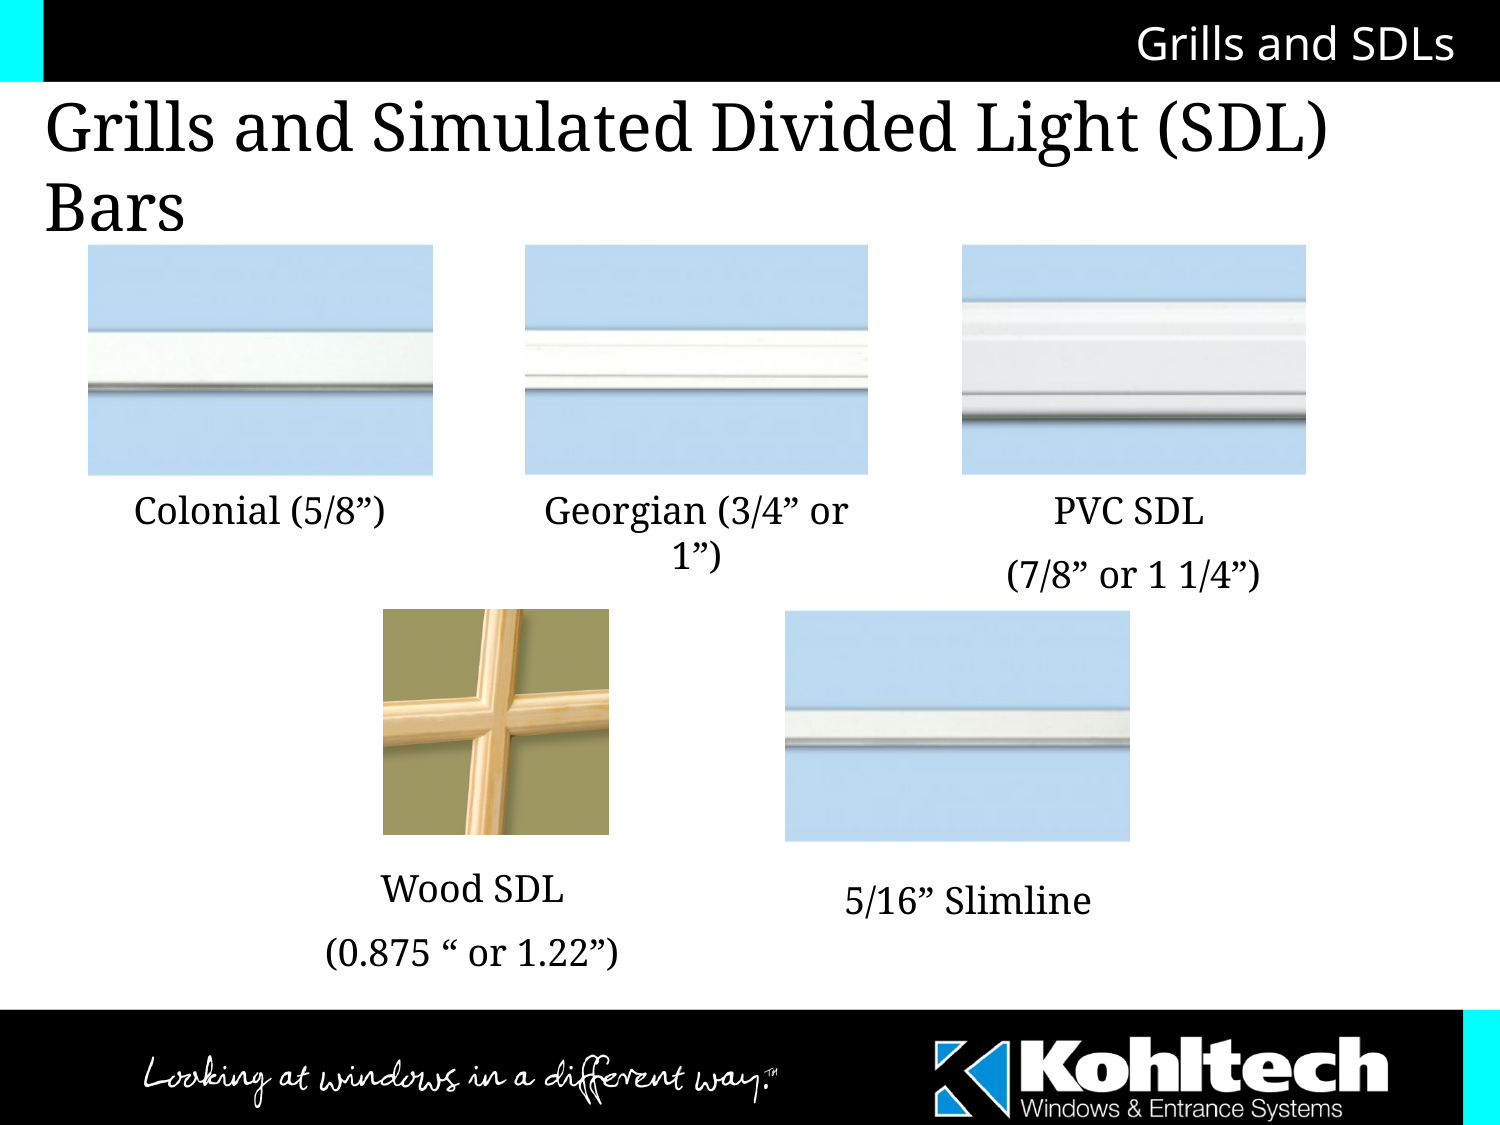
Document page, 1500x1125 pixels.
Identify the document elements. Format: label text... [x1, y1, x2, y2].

text_box Grills and SDLs [998, 7, 1471, 77]
picture [0, 0, 1500, 1125]
title Grills and Simulated Divided Light (SDL) Bars [29, 89, 1460, 241]
text_box 5/16” Slimline [797, 869, 1140, 930]
text_box PVC SDL (7/8” or 1 1/4”) [962, 495, 1306, 660]
text_box Georgian (3/4” or 1”) [501, 479, 892, 585]
text_box Wood SDL (0.875 “ or 1.22”) [301, 857, 644, 982]
text_box Colonial (5/8”) [88, 498, 432, 540]
